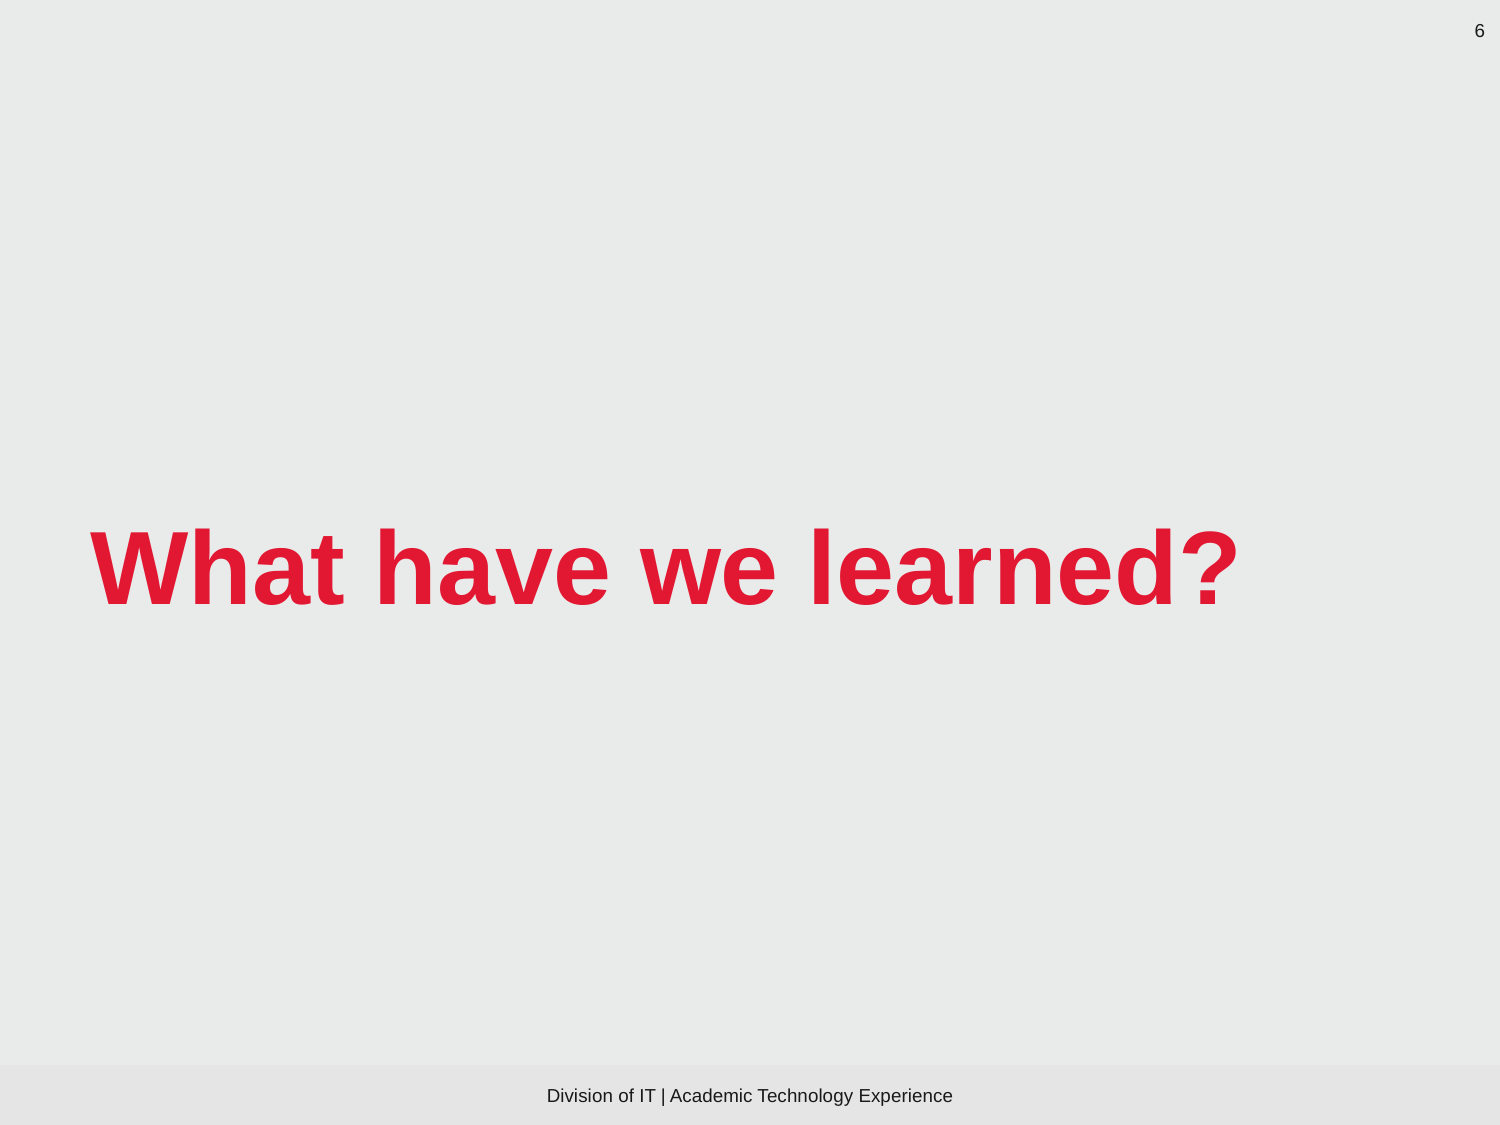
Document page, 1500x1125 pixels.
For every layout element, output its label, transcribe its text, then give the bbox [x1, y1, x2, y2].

text_box What have we learned? [74, 468, 1425, 657]
